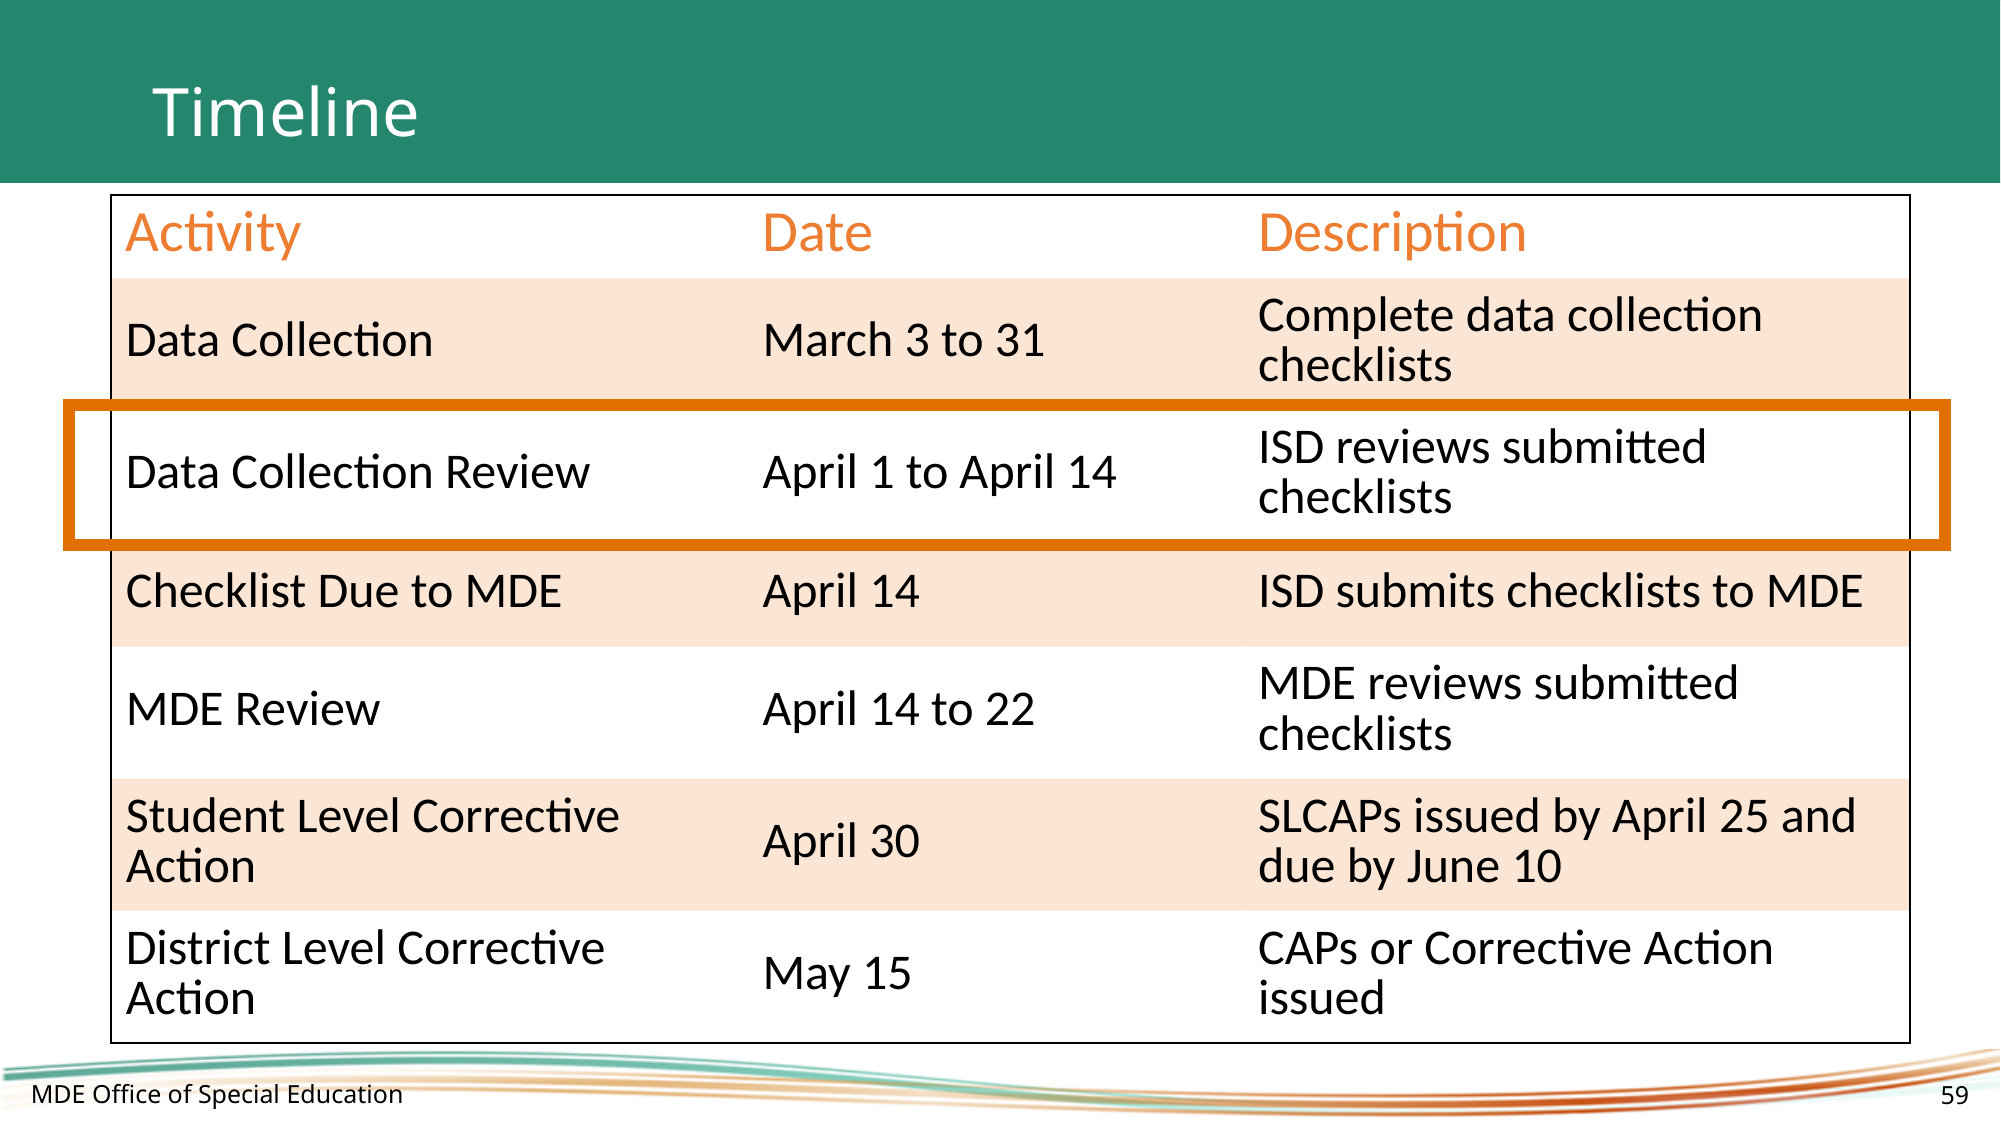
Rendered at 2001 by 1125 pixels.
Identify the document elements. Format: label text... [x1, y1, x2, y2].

picture [0, 1049, 2000, 1125]
table_cell Complete data collection checklists [1243, 278, 1909, 404]
text_box [68, 404, 1946, 546]
table_cell CAPs or Corrective Action issued [1243, 911, 1909, 1042]
table_cell March 3 to 31 [748, 278, 1243, 404]
table_header Activity [112, 196, 748, 278]
table_cell MDE reviews submitted checklists [1243, 647, 1909, 779]
slide_number 59 [1534, 1066, 1985, 1125]
table_cell Student Level Corrective Action [112, 779, 748, 911]
table_header Date [748, 196, 1243, 278]
table_cell April 14 to 22 [748, 647, 1243, 779]
table_cell SLCAPs issued by April 25 and due by June 10 [1243, 779, 1909, 911]
table_cell District Level Corrective Action [112, 911, 748, 1042]
table_cell May 15 [748, 911, 1243, 1042]
table_cell April 14 [748, 546, 1243, 647]
table_cell Data Collection [112, 278, 748, 404]
table_cell ISD submits checklists to MDE [1243, 546, 1909, 647]
table_header Description [1243, 196, 1909, 278]
footer MDE Office of Special Education [15, 1065, 691, 1125]
table_cell Checklist Due to MDE [112, 546, 748, 647]
table_cell April 30 [748, 779, 1243, 911]
title Timeline [137, 46, 1863, 183]
table_cell MDE Review [112, 647, 748, 779]
